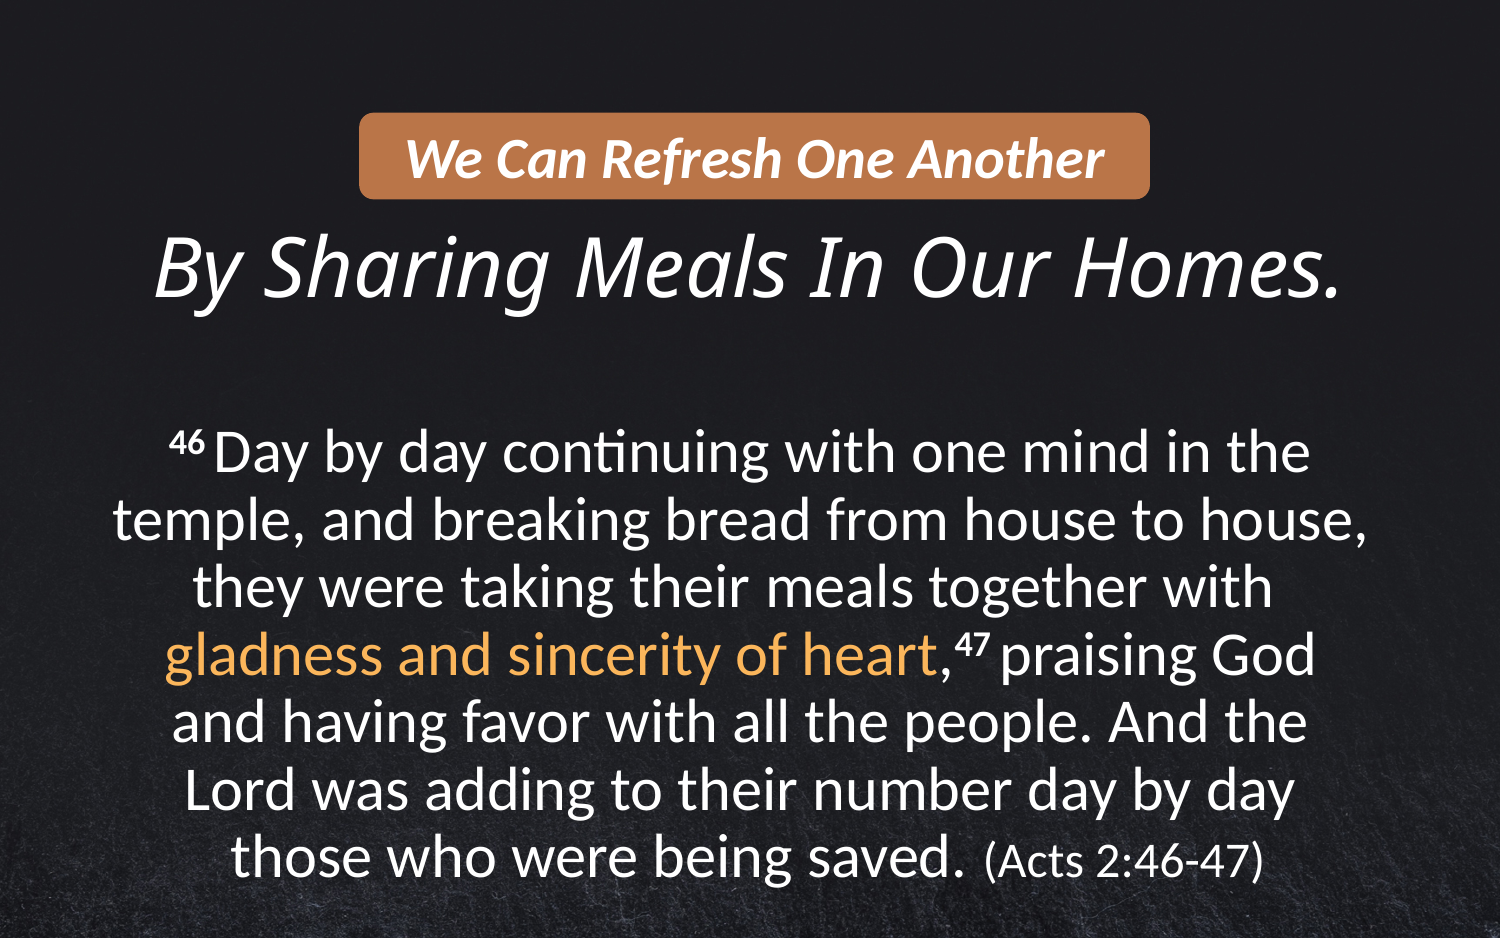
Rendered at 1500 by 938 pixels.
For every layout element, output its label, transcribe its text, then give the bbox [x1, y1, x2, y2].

picture [0, 0, 1500, 938]
title By Sharing Meals In Our Homes. [103, 149, 1397, 392]
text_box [359, 112, 1150, 270]
list 46 Day by day continuing with one mind in the temple, and breaking bread from house to house, they were taking their meals together with gladness and sincerity of heart,47 praising God and having favor with all the people. And the Lord was adding to their number day by day those who were being saved. (Acts 2:46-47) [63, 411, 1419, 860]
